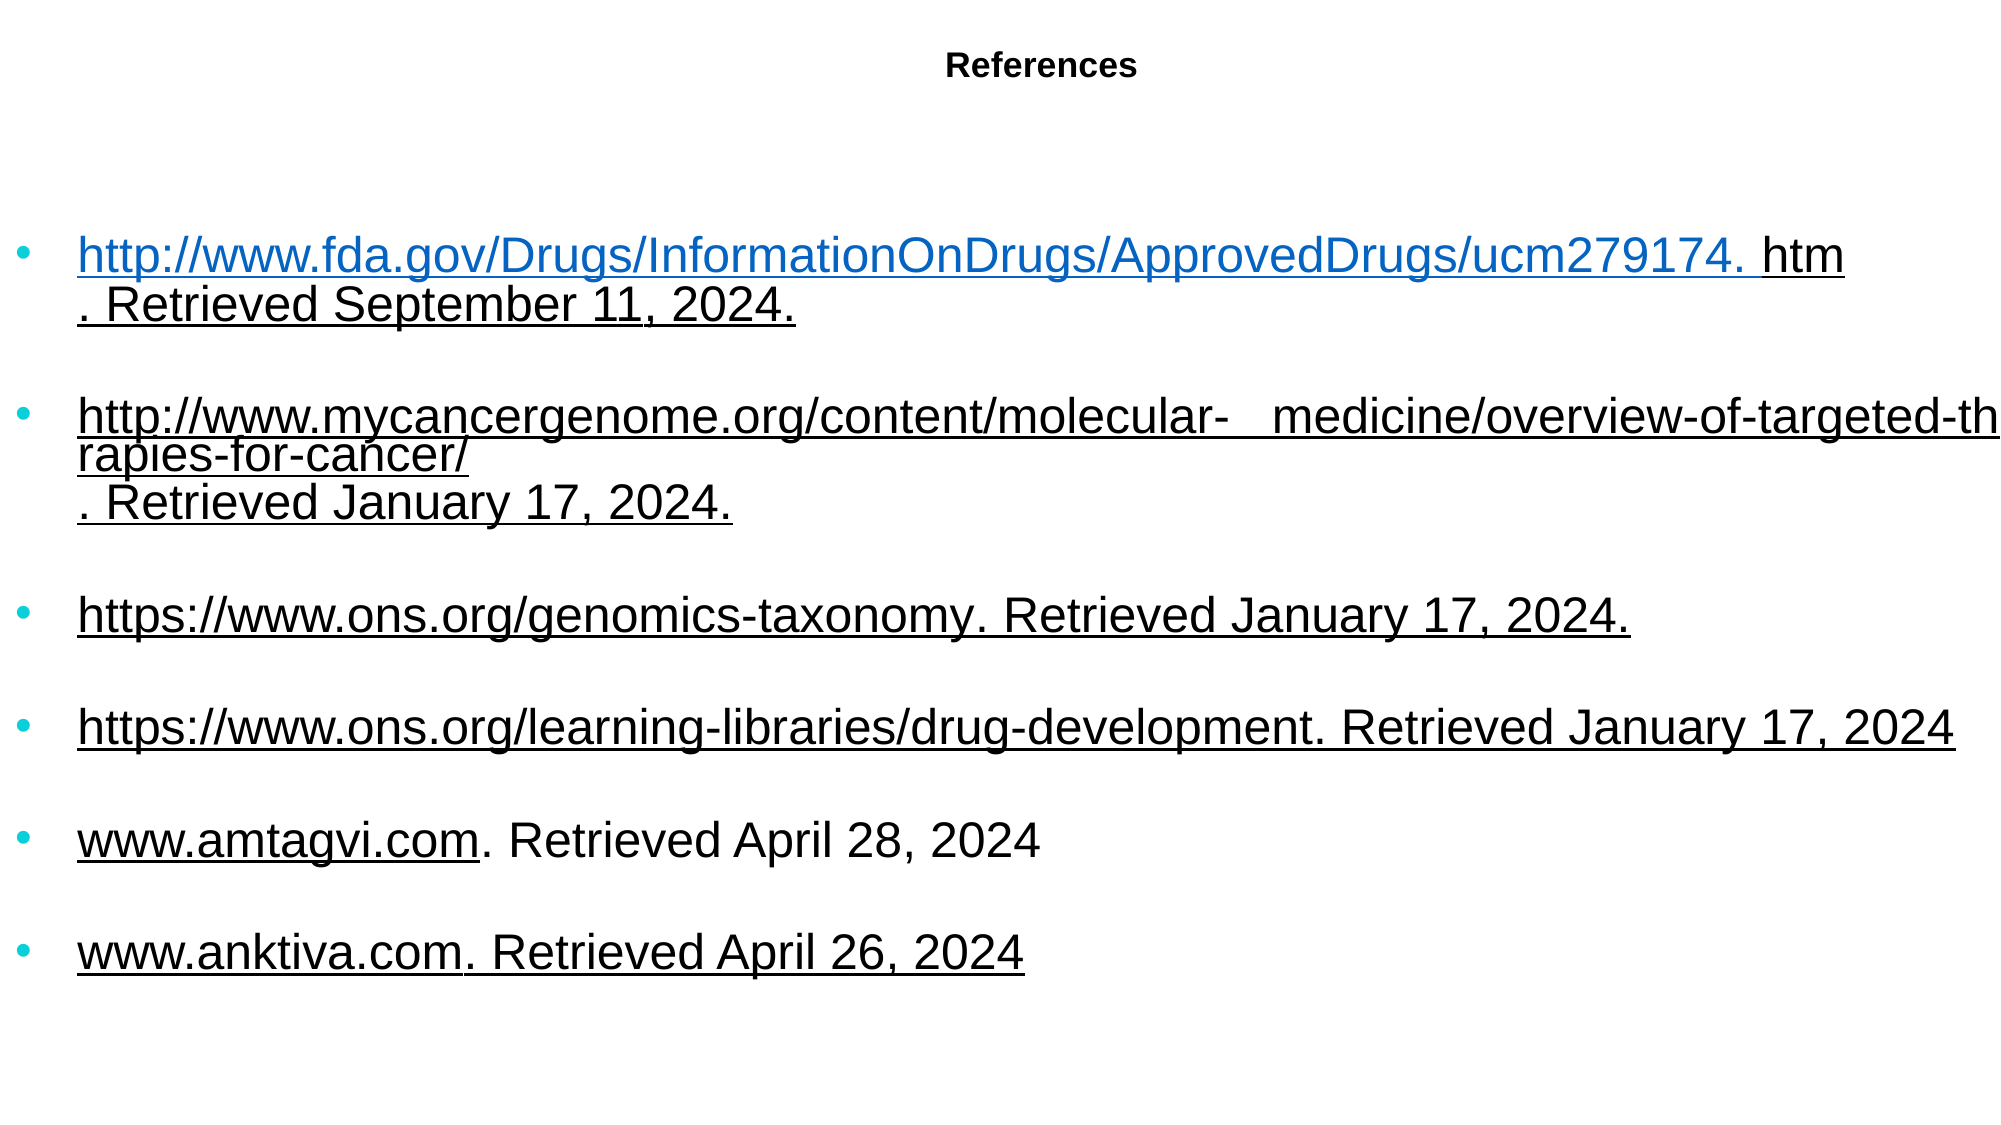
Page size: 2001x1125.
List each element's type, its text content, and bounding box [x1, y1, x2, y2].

title References [134, 3, 1925, 133]
list http://www.fda.gov/Drugs/InformationOnDrugs/ApprovedDrugs/ucm279174. htm. Retrieved September 11, 2024. http://www.mycancergenome.org/content/molecular- medicine/overview-of-targeted-therapies-for-cancer/. Retrieved January 17, 2024. https://www.ons.org/genomics-taxonomy. Retrieved January 17, 2024. https://www.ons.org/learning-libraries/drug-development. Retrieved January 17, 2024 www.amtagvi.com. Retrieved April 28, 2024 www.anktiva.com. Retrieved April 26, 2024 [0, 158, 2000, 1086]
